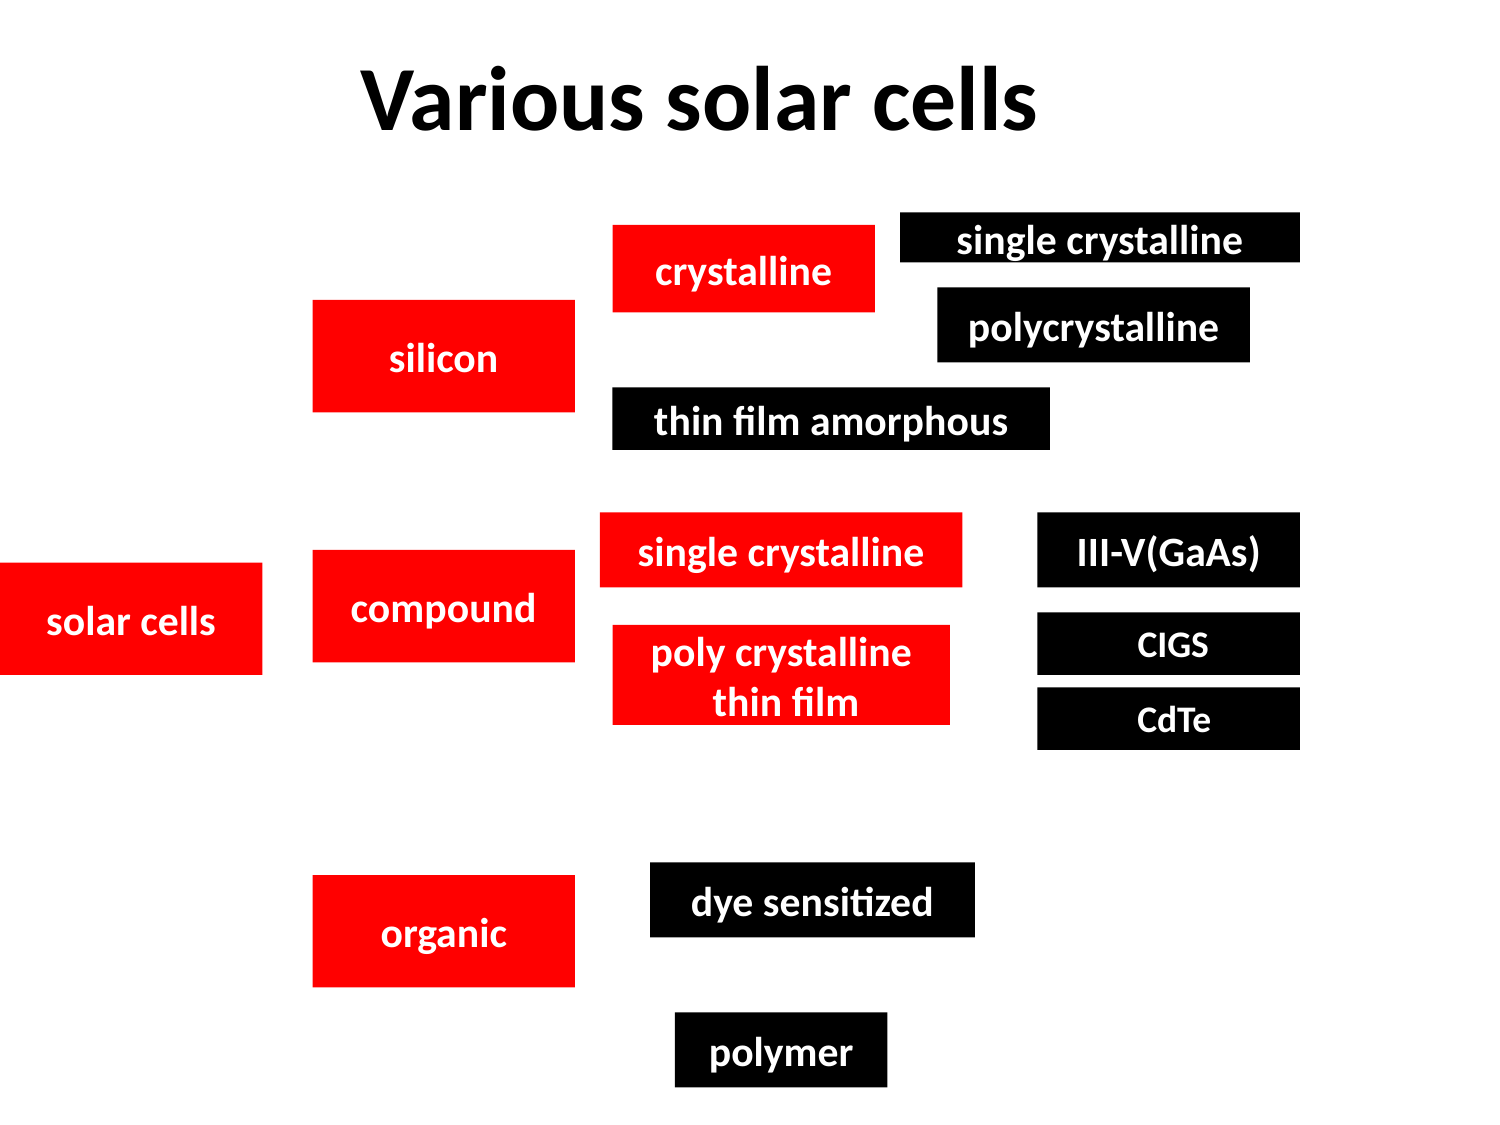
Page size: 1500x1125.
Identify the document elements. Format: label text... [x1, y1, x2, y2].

text_box [1037, 612, 1300, 675]
text_box organic [312, 875, 575, 988]
text_box III-V(GaAs) [1037, 512, 1300, 588]
text_box crystalline [612, 224, 875, 313]
text_box poly crystalline thin film [612, 624, 950, 725]
text_box thin film amorphous [612, 387, 1050, 450]
text_box dye sensitized [650, 862, 975, 938]
text_box polycrystalline [937, 287, 1250, 363]
text_box polymer [674, 1012, 888, 1088]
text_box CdTe [1122, 687, 1227, 748]
text_box single crystalline [900, 212, 1300, 263]
text_box CIGS [1122, 612, 1224, 673]
text_box compound [312, 549, 575, 663]
text_box single crystalline [599, 512, 963, 588]
text_box [1037, 687, 1300, 750]
title Various solar cells [24, 0, 1375, 188]
text_box solar cells [0, 562, 263, 675]
text_box silicon [312, 299, 575, 413]
